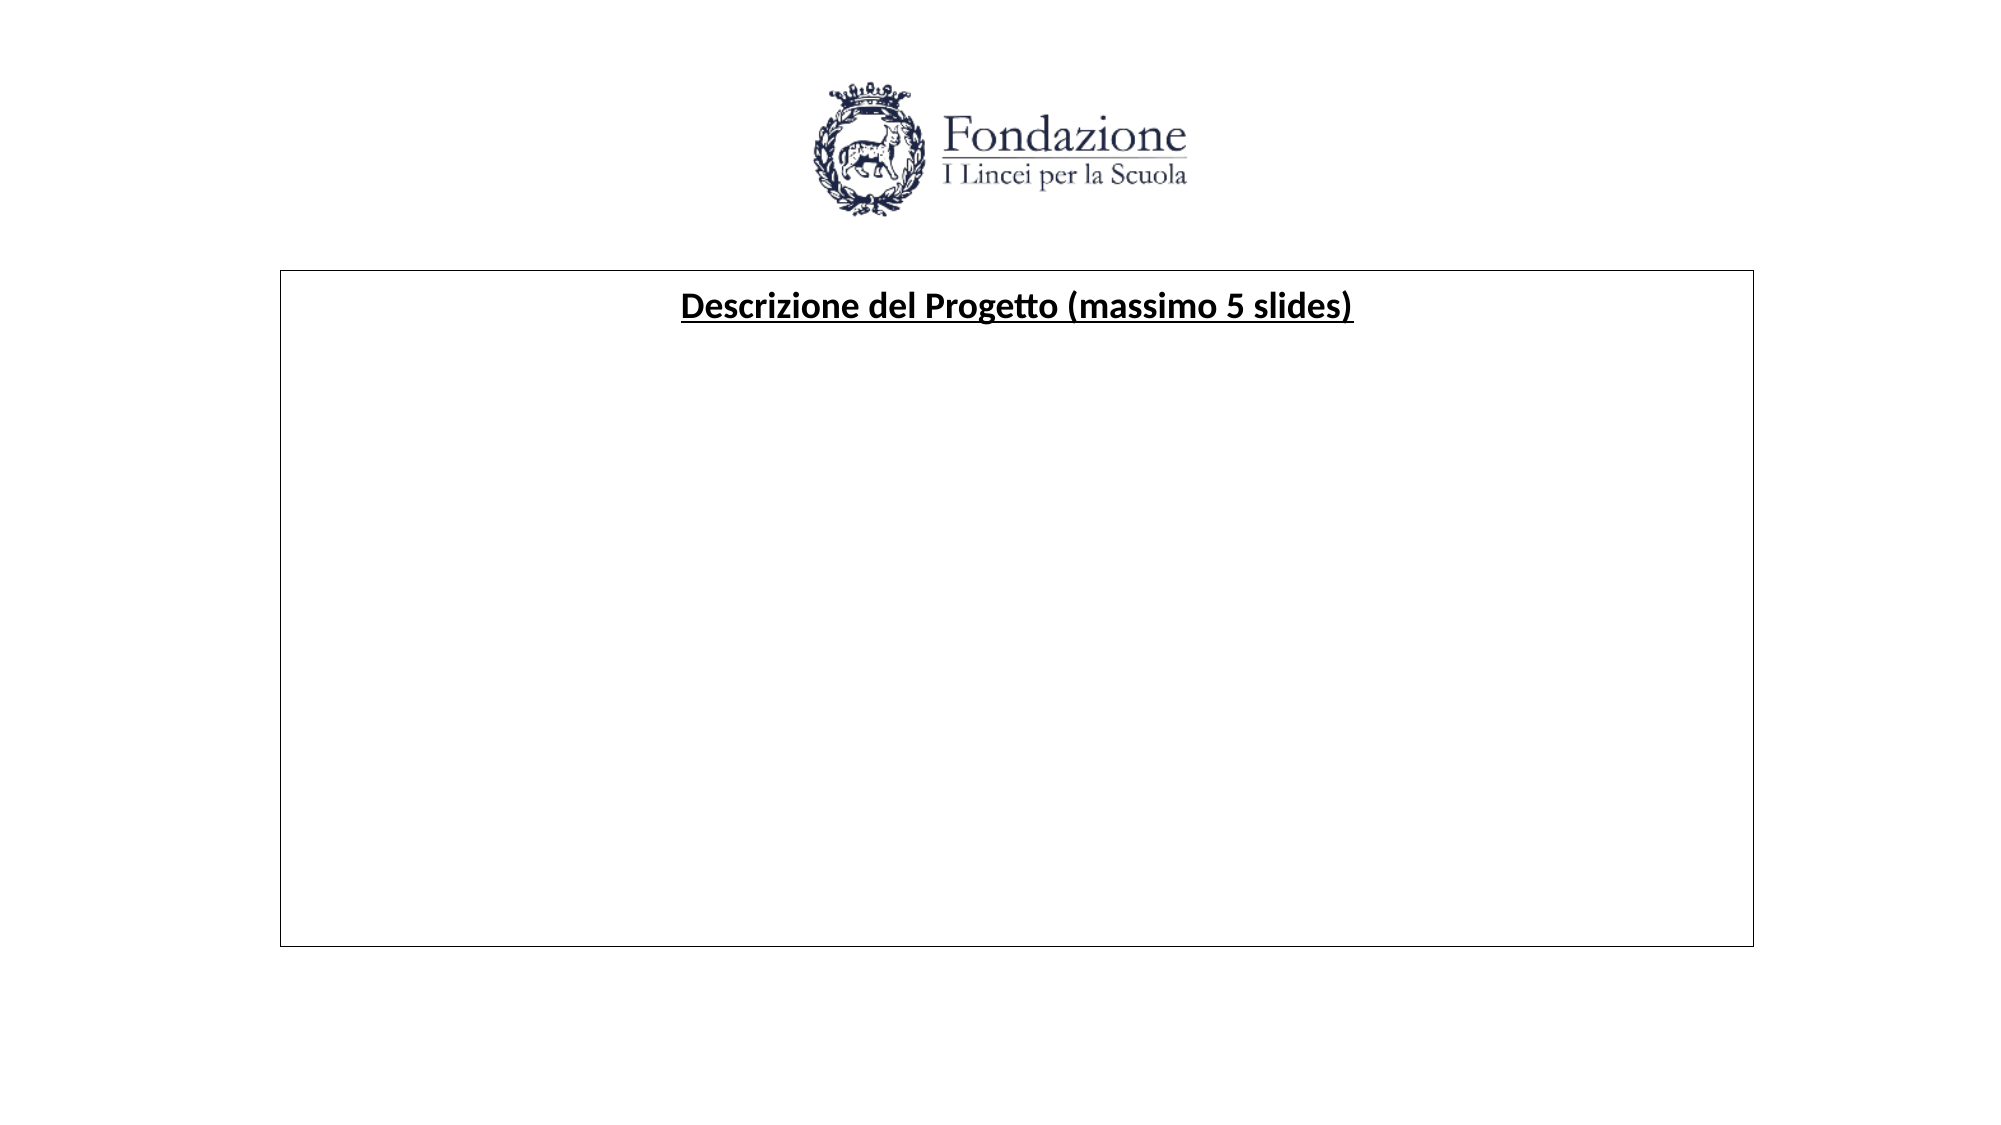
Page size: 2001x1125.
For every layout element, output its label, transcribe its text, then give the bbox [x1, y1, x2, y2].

picture [809, 80, 1191, 219]
text_box Descrizione del Progetto (massimo 5 slides) [280, 270, 1754, 947]
